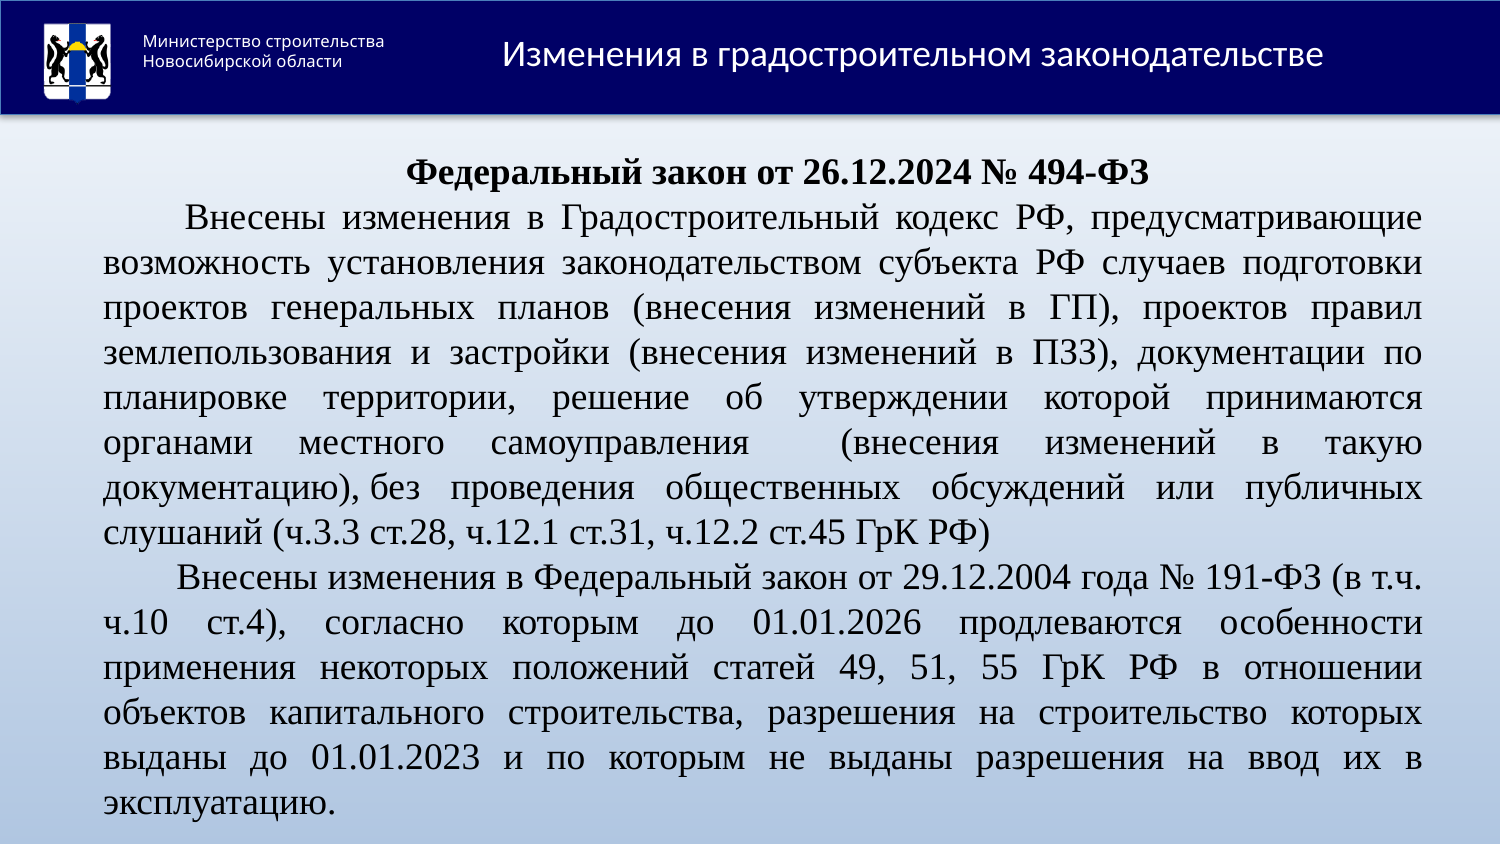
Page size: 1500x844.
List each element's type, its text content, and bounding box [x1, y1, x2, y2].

picture [40, 23, 114, 105]
text_box Изменения в градостроительном законодательстве [440, 21, 1387, 82]
text_box Министерство строительства Новосибирской области [127, 23, 409, 79]
text_box [0, 0, 1500, 115]
text_box Федеральный закон от 26.12.2024 № 494-ФЗ Внесены изменения в Градостроительный кодекс РФ, предусматривающие возможность установления законодательством субъекта РФ случаев подготовки проектов генеральных планов (внесения изменений в ГП), проектов правил землепользования и застройки (внесения изменений в ПЗЗ), документации по планировке территории, решение об утверждении которой принимаются органами местного самоуправления (внесения изменений в такую документацию), без проведения общественных обсуждений или публичных слушаний (ч.3.3 ст.28, ч.12.1 ст.31, ч.12.2 ст.45 ГрК РФ) Внесены изменения в Федеральный закон от 29.12.2004 года № 191-ФЗ (в т.ч. ч.10 ст.4), согласно которым до 01.01.2026 продлеваются особенности применения некоторых положений статей 49, 51, 55 ГрК РФ в отношении объектов капитального строительства, разрешения на строительство которых выданы до 01.01.2023 и по которым не выданы разрешения на ввод их в эксплуатацию. [88, 139, 1439, 844]
